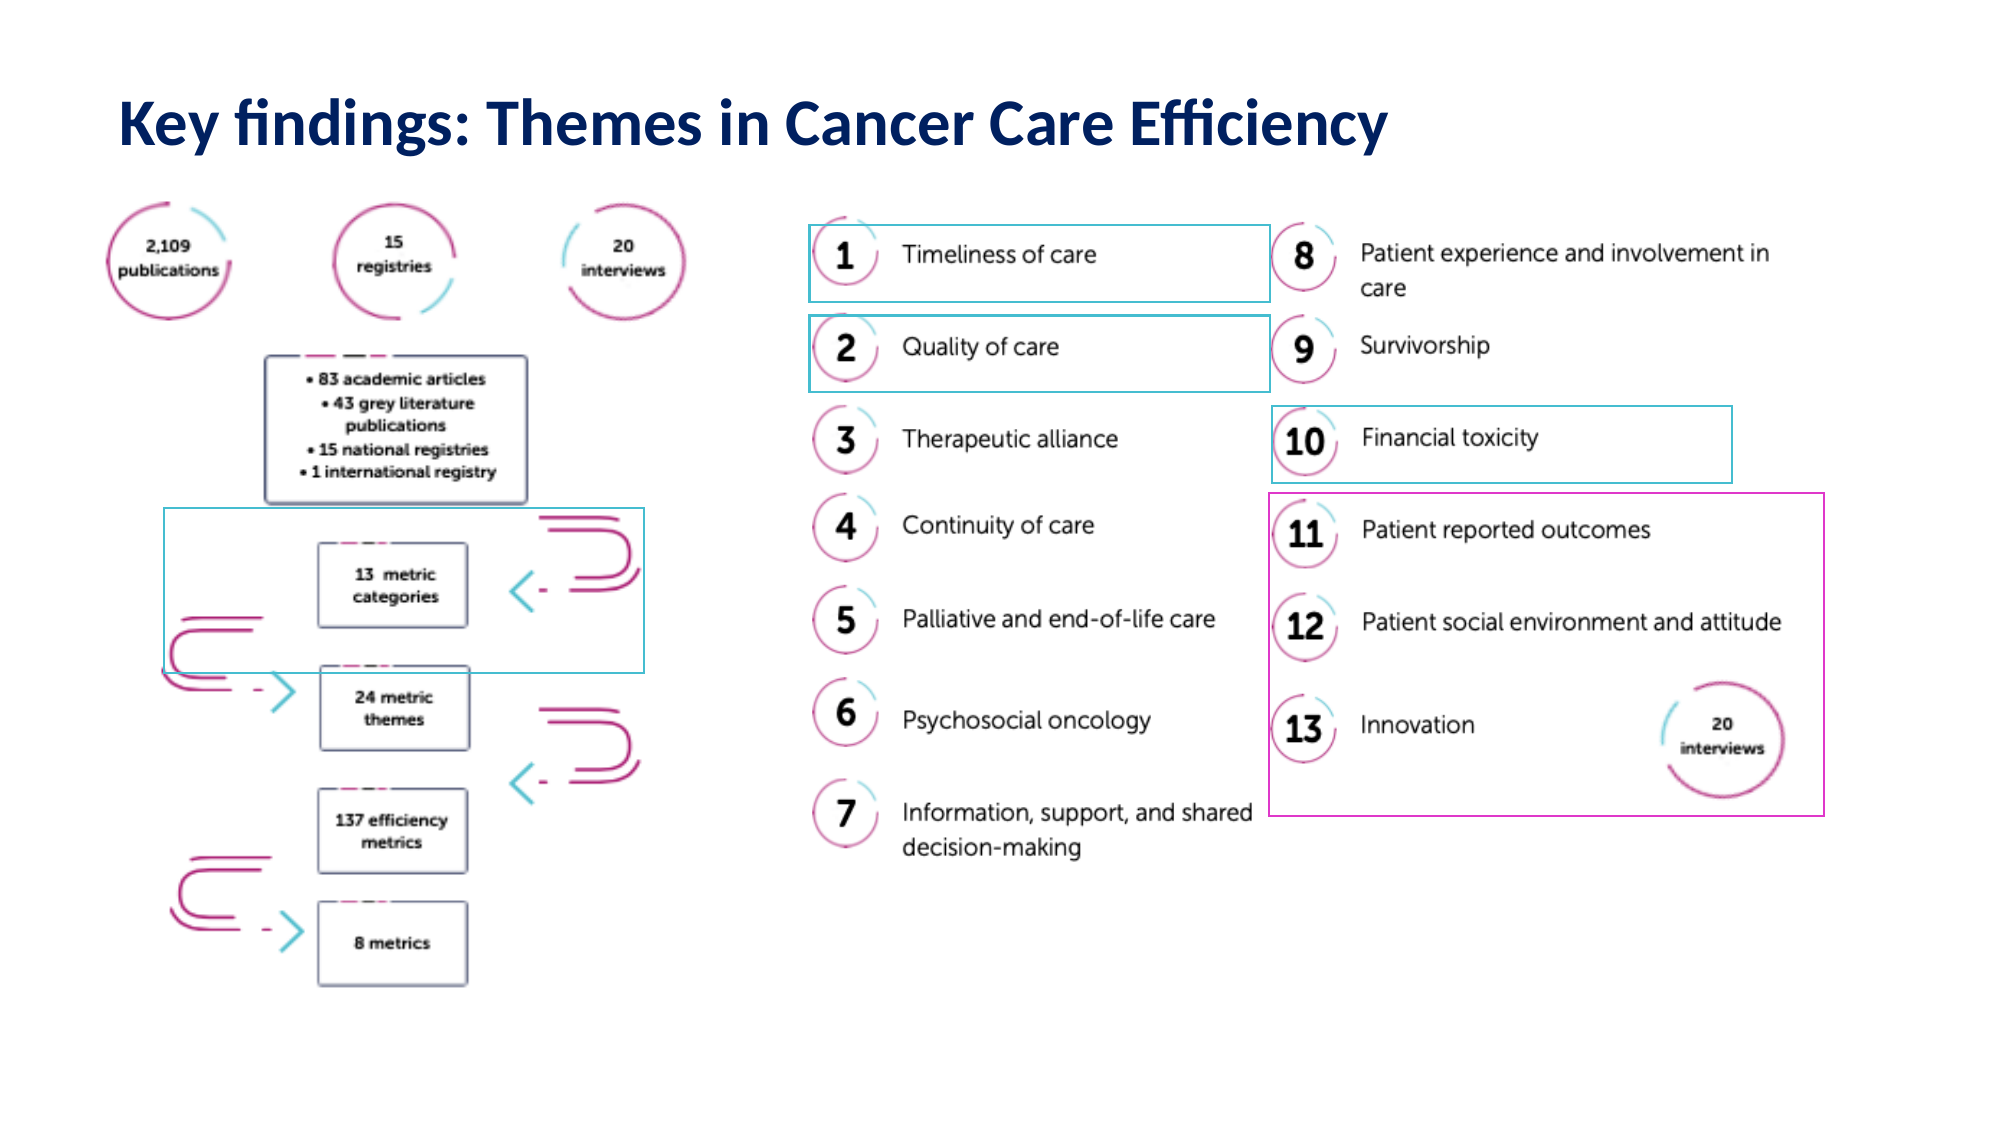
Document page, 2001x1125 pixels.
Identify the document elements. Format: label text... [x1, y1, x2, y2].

text_box Key findings: Themes in Cancer Care Efficiency [119, 87, 1639, 196]
text_box [1789, 492, 1825, 670]
picture [0, 192, 1832, 1026]
